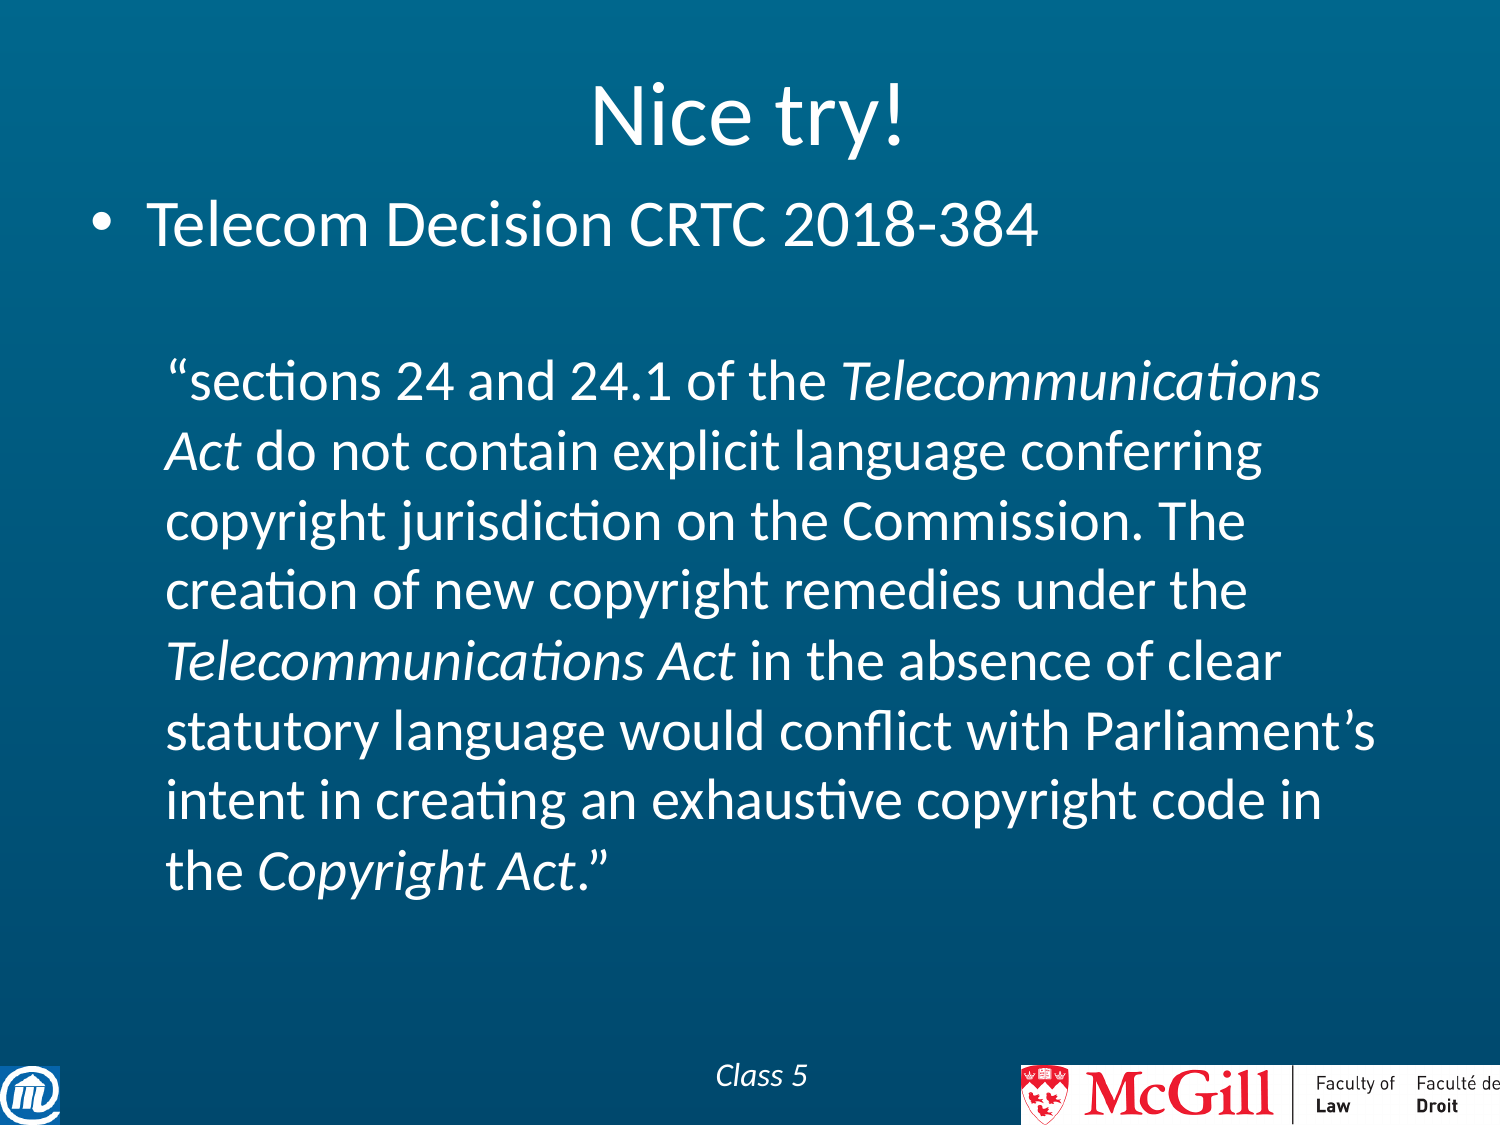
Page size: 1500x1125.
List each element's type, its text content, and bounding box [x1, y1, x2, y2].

list Telecom Decision CRTC 2018-384 “sections 24 and 24.1 of the Telecommunications Act do not contain explicit language conferring copyright jurisdiction on the Commission. The creation of new copyright remedies under the Telecommunications Act in the absence of clear statutory language would conflict with Parliament’s intent in creating an exhaustive copyright code in the Copyright Act.” [75, 172, 1425, 1005]
title Nice try! [75, 45, 1425, 172]
footer Class 5 [490, 1042, 1034, 1103]
picture [0, 1067, 59, 1125]
picture [1022, 1066, 1500, 1125]
